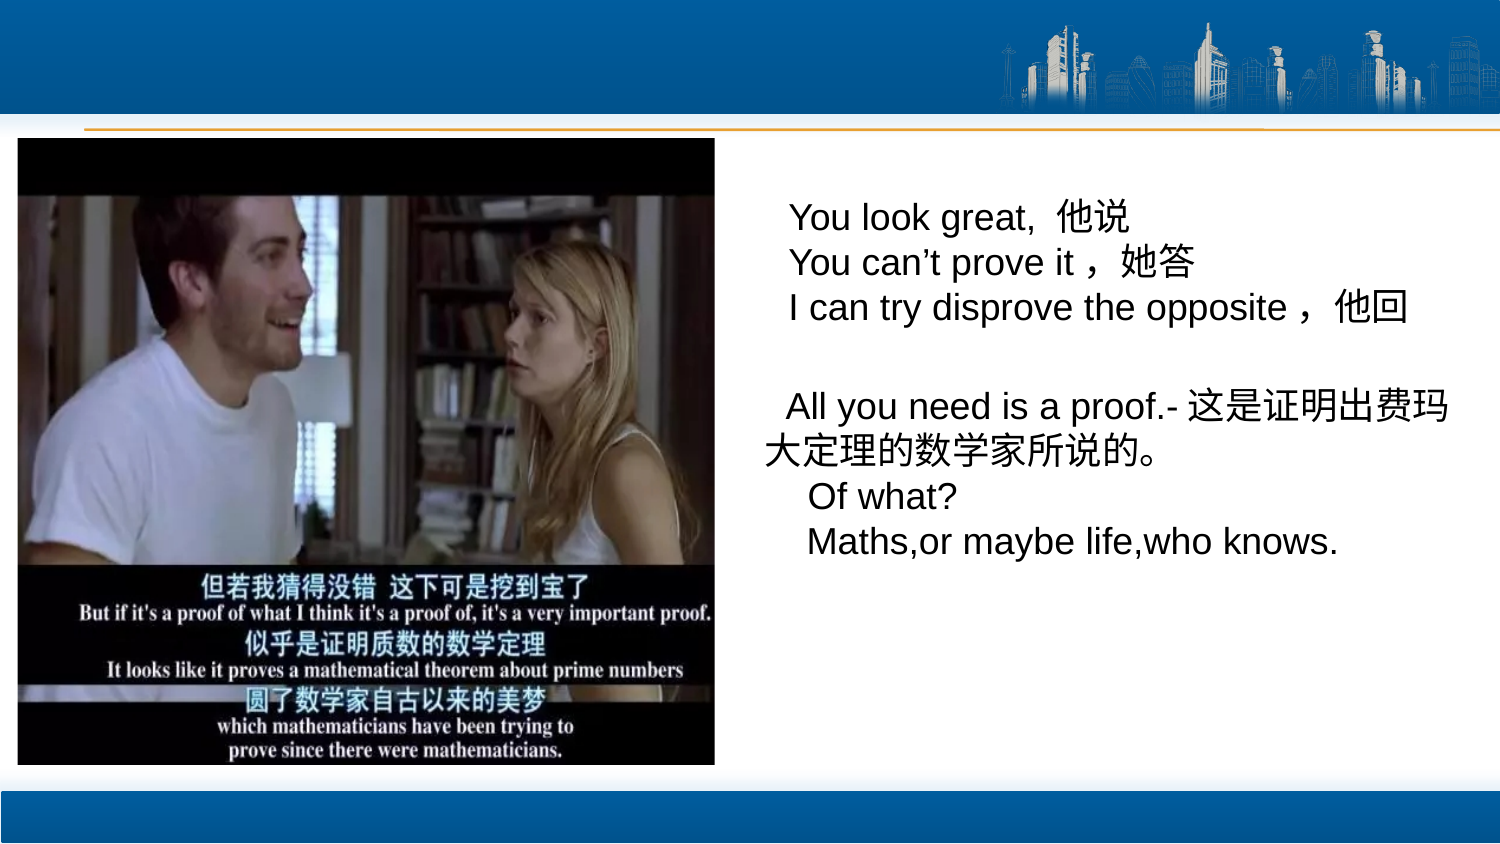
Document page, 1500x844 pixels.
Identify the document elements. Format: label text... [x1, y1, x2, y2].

text_box You look great, 他说 You can’t prove it，她答 I can try disprove the opposite，他回 [773, 185, 1436, 336]
text_box All you need is a proof.-这是证明出费玛大定理的数学家所说的。 Of what? Maths,or maybe life,who knows. [749, 374, 1477, 570]
picture [17, 138, 715, 765]
